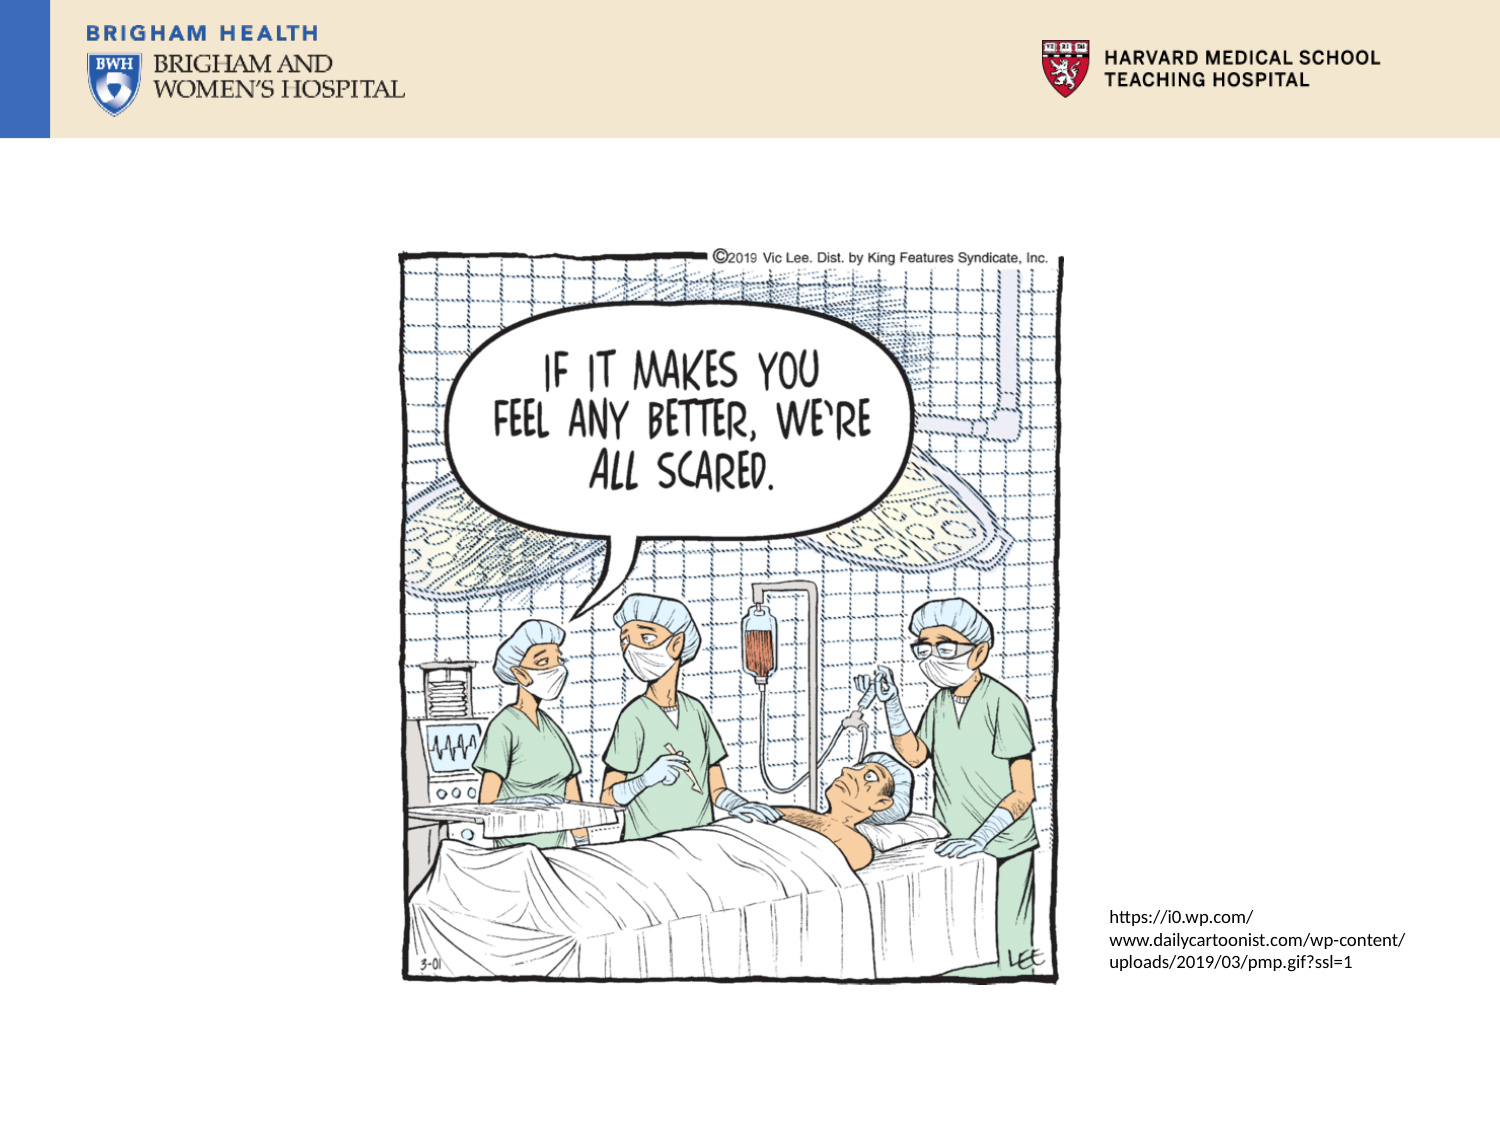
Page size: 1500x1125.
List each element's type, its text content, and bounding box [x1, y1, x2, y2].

picture [1041, 39, 1381, 99]
text_box https://i0.wp.com/www.dailycartoonist.com/wp-content/uploads/2019/03/pmp.gif?ssl=1 [1098, 892, 1470, 985]
picture [87, 25, 405, 117]
picture [398, 248, 1064, 985]
